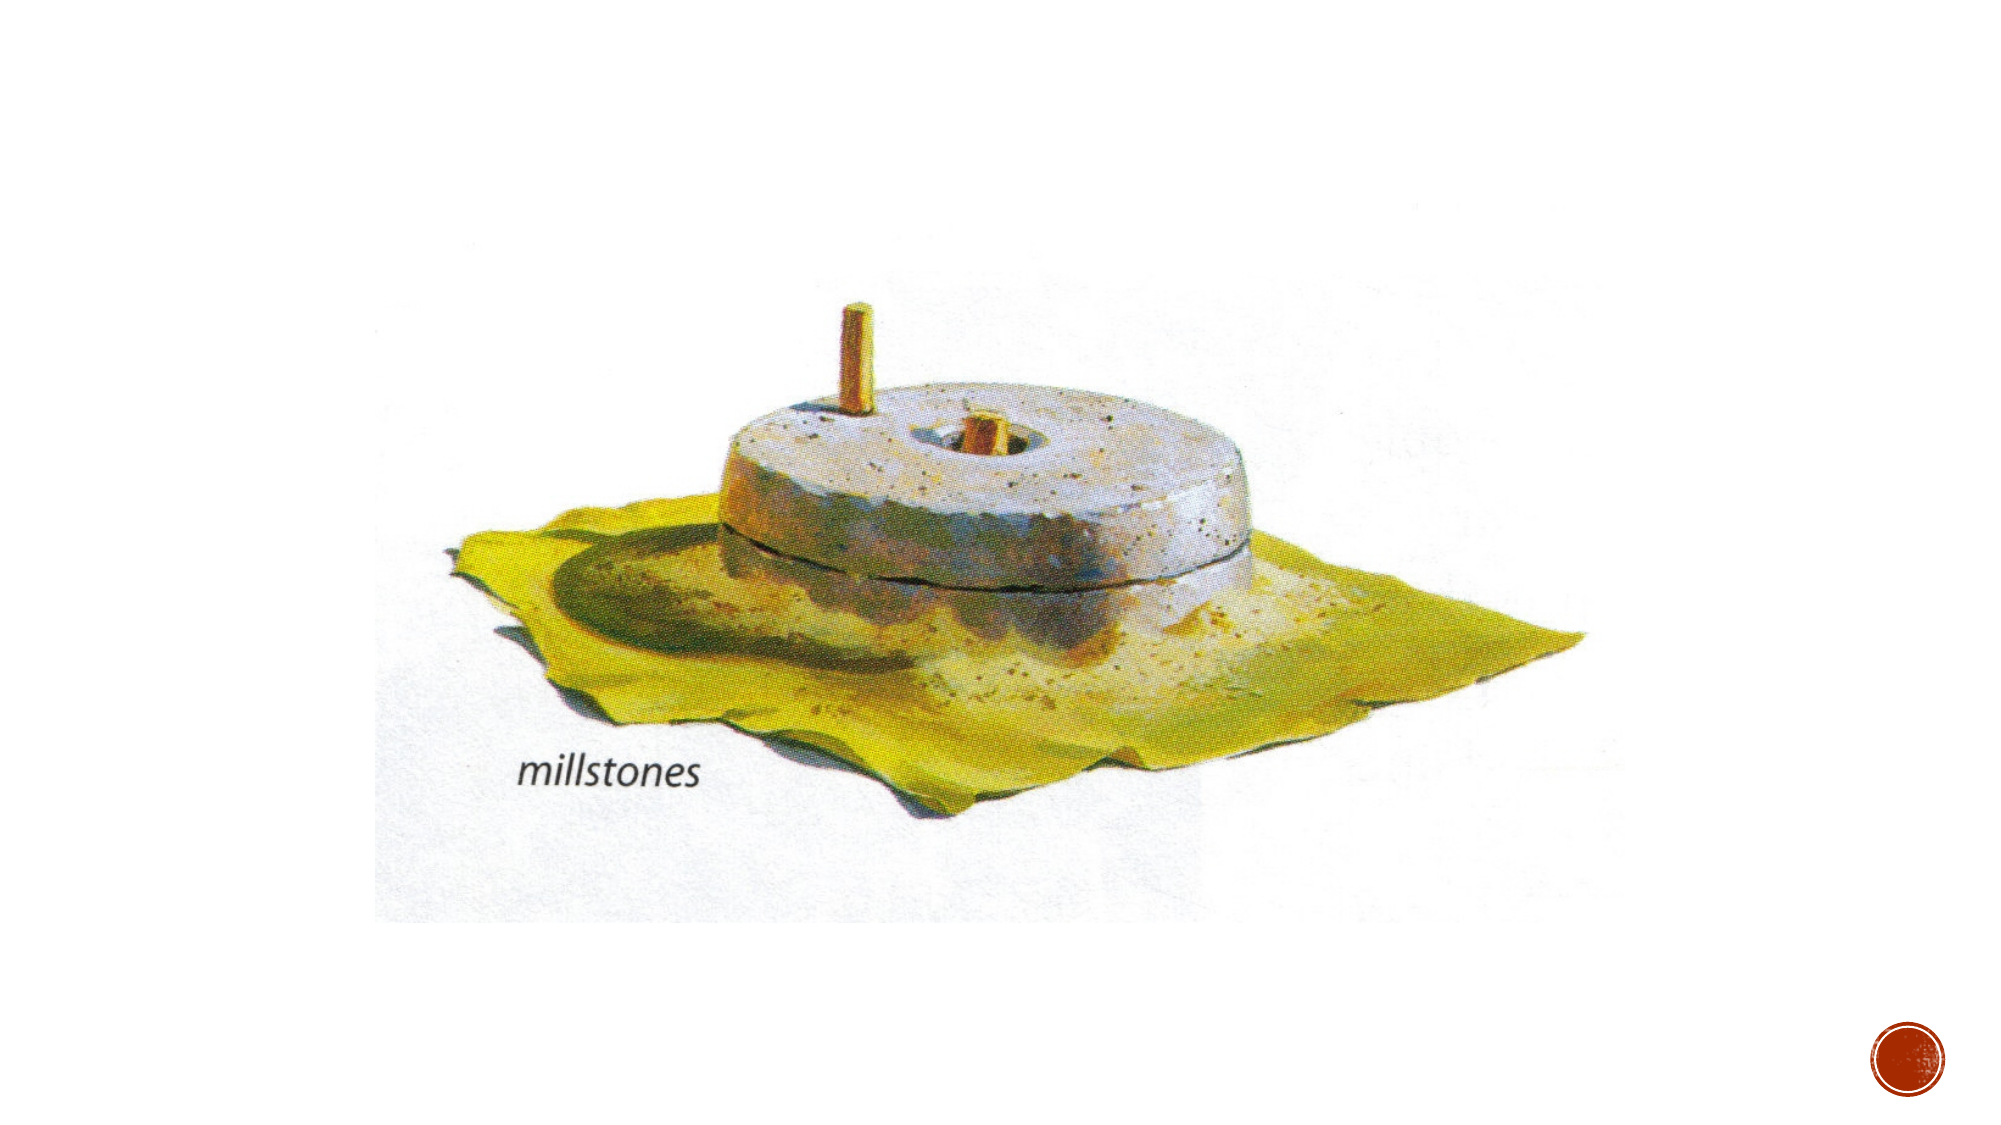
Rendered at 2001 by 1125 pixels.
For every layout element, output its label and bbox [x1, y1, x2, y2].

picture [375, 203, 1625, 923]
